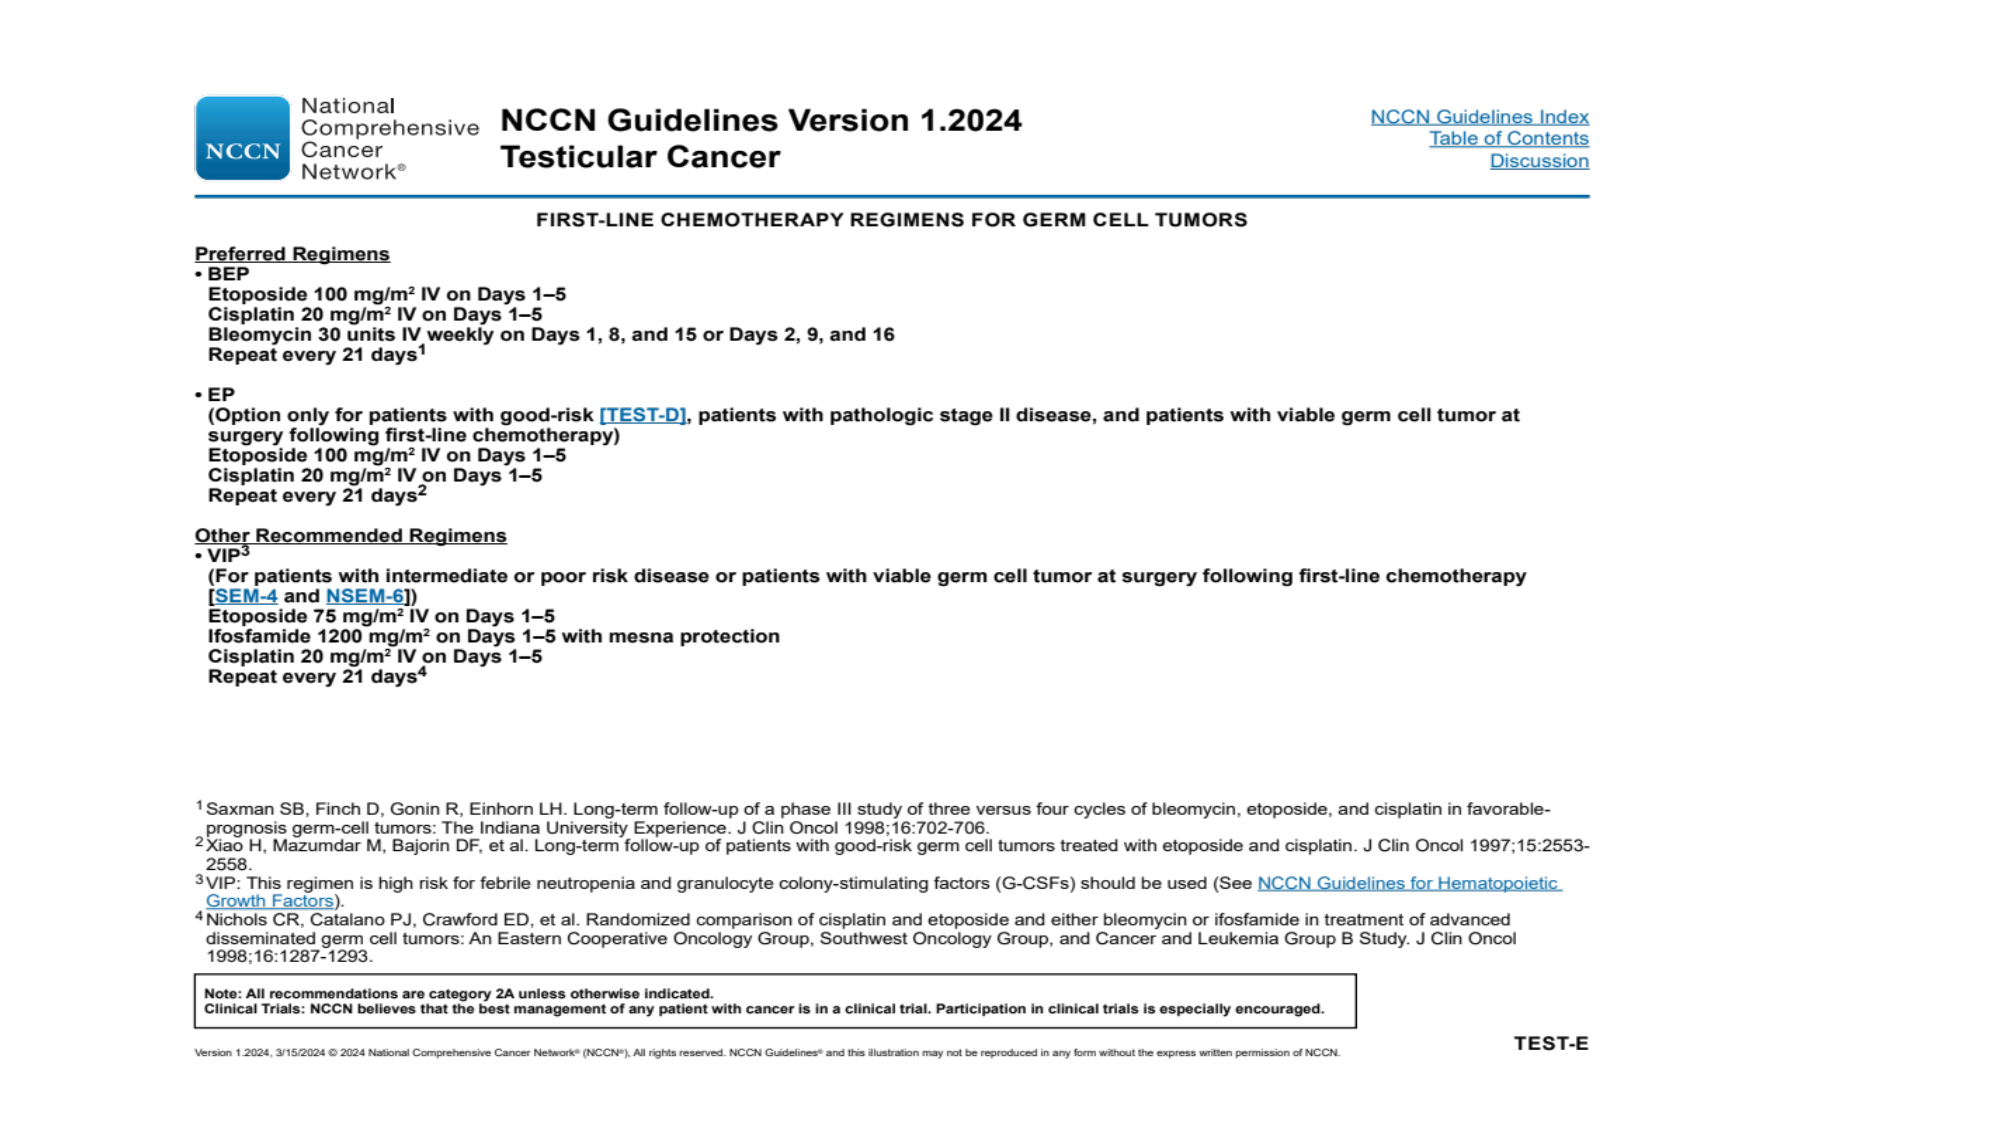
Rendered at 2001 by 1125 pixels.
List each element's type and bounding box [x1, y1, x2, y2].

list [151, 94, 1622, 1087]
